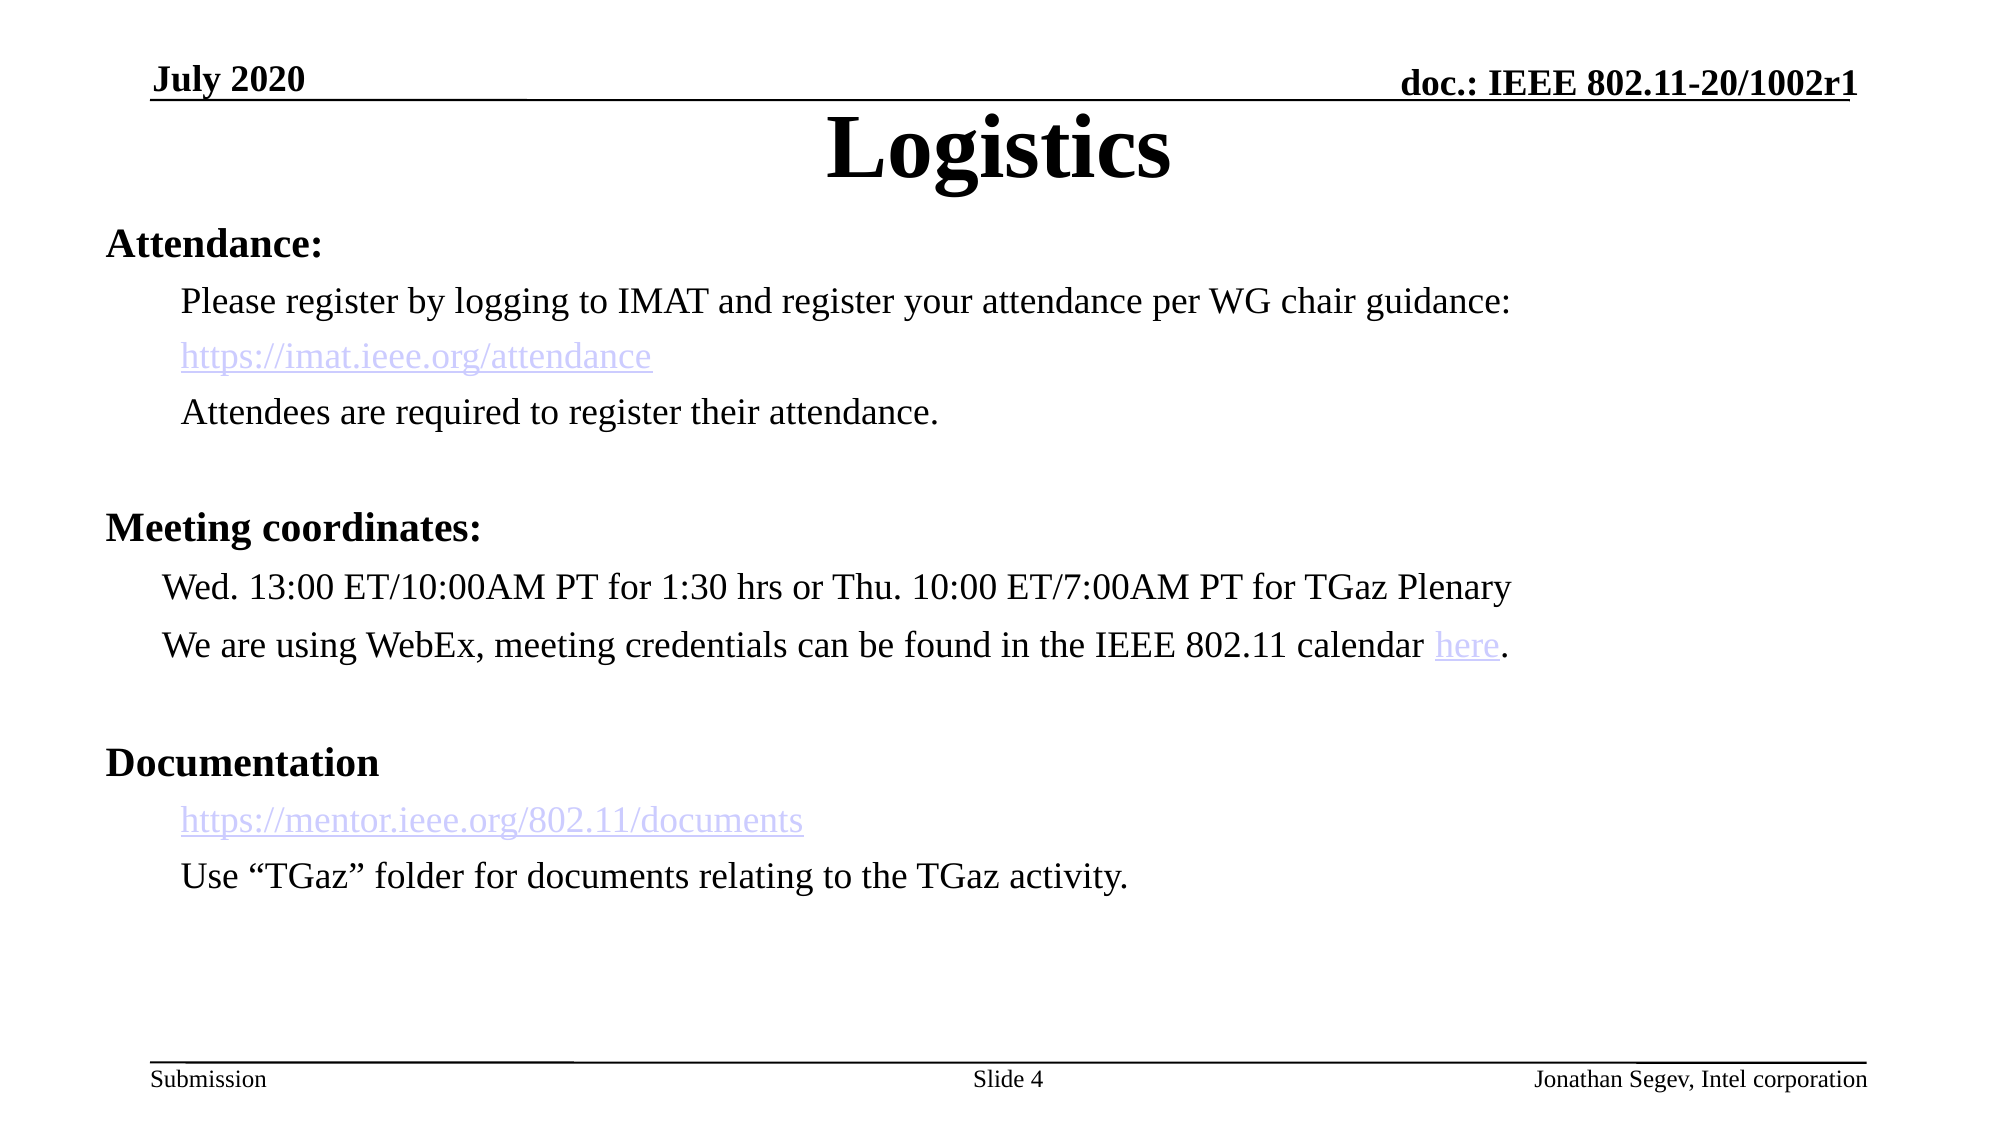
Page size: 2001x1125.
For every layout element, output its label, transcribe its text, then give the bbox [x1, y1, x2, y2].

footer Jonathan Segev, Intel corporation [1171, 1061, 1869, 1093]
list Attendance: Please register by logging to IMAT and register your attendance per WG chair guidance: https://imat.ieee.org/attendance Attendees are required to register their attendance. Meeting coordinates: Wed. 13:00 ET/10:00AM PT for 1:30 hrs or Thu. 10:00 ET/7:00AM PT for TGaz Plenary We are using WebEx, meeting credentials can be found in the IEEE 802.11 calendar here. Documentation https://mentor.ieee.org/802.11/documents Use “TGaz” folder for documents relating to the TGaz activity. [90, 207, 1898, 1000]
slide_number Slide 4 [950, 1061, 1067, 1123]
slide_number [152, 54, 563, 100]
title Logistics [149, 112, 1850, 170]
